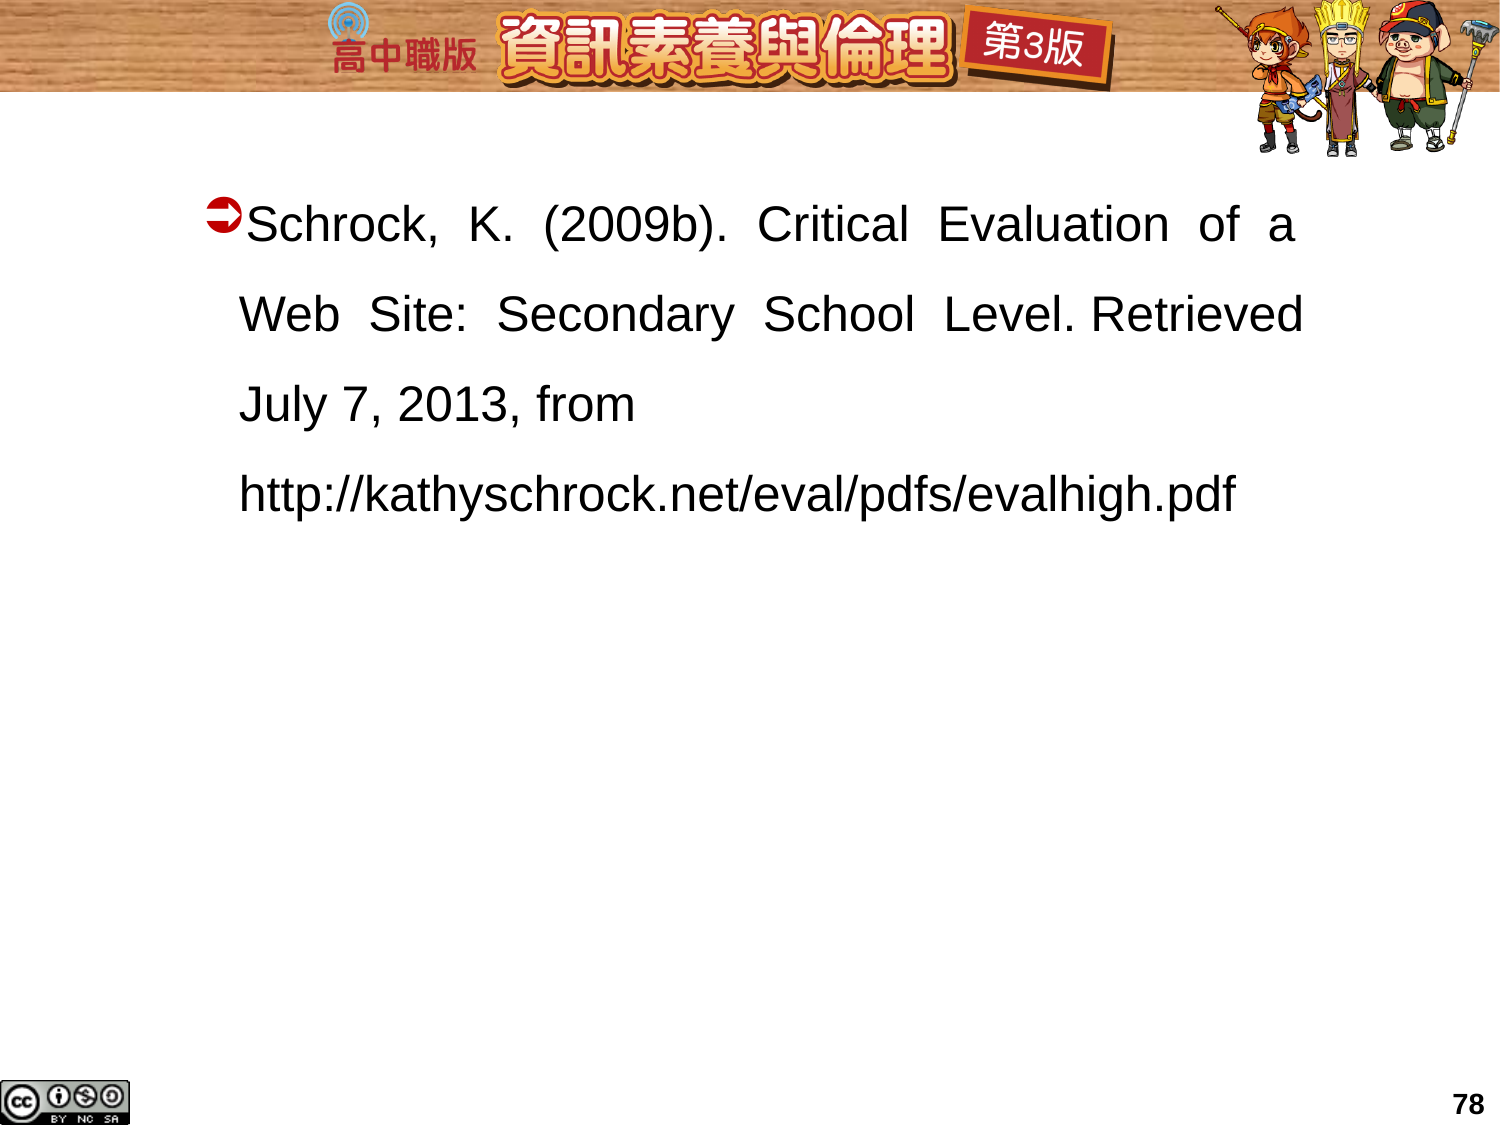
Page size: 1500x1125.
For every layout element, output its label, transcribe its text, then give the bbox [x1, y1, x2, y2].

picture [0, 1080, 130, 1125]
list Schrock, K. (2009b). Critical Evaluation of a Web Site: Secondary School Level. Retrieved July 7, 2013, from http://kathyschrock.net/eval/pdfs/evalhigh.pdf [111, 154, 1406, 1060]
slide_number 78 [1162, 1080, 1500, 1125]
picture [0, 0, 1500, 157]
